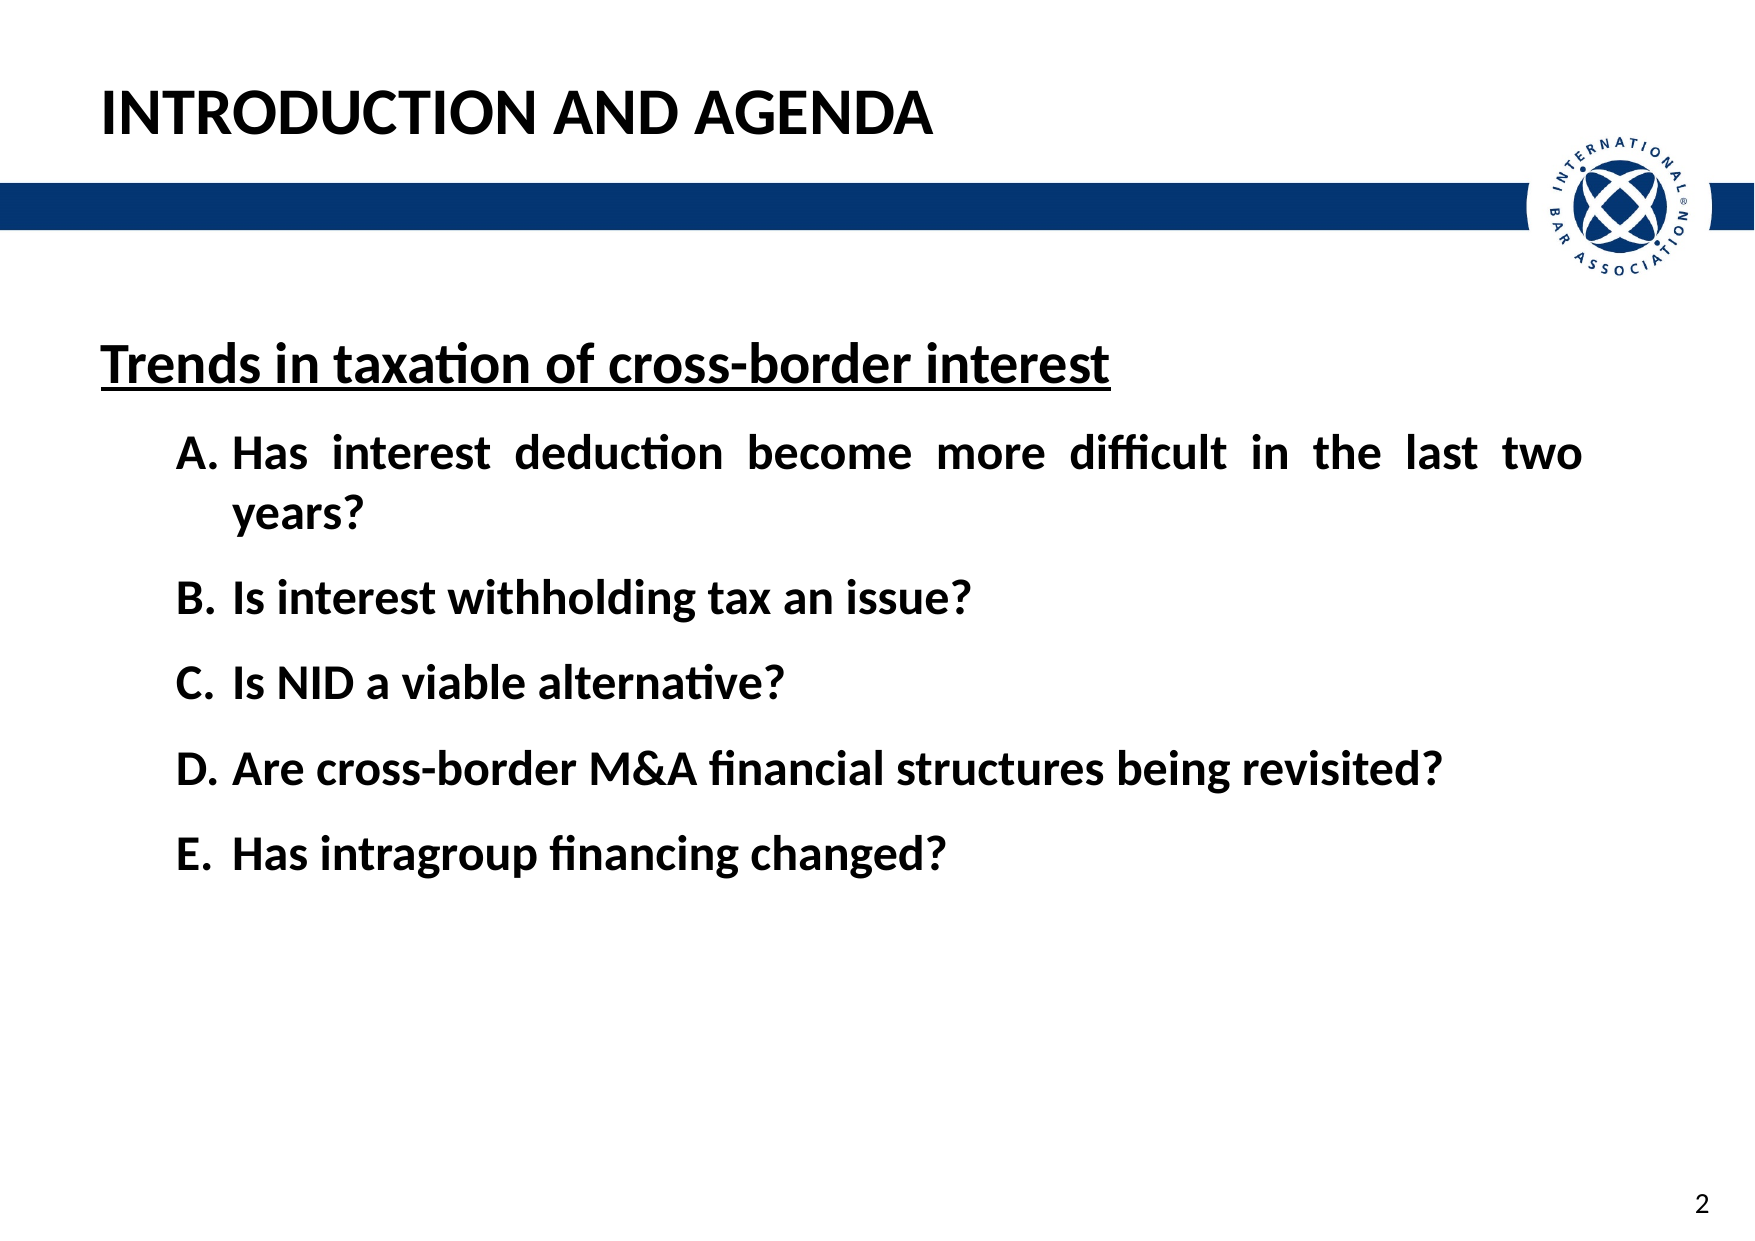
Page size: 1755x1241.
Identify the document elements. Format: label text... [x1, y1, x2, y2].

title Introduction and Agenda [85, 30, 1589, 195]
picture [0, 103, 1755, 319]
list Trends in taxation of cross-border interest Has interest deduction become more difficult in the last two years? Is interest withholding tax an issue? Is NID a viable alternative? Are cross-border M&A financial structures being revisited? Has intragroup financing changed? [85, 317, 1599, 1105]
slide_number 2 [1329, 1168, 1725, 1235]
